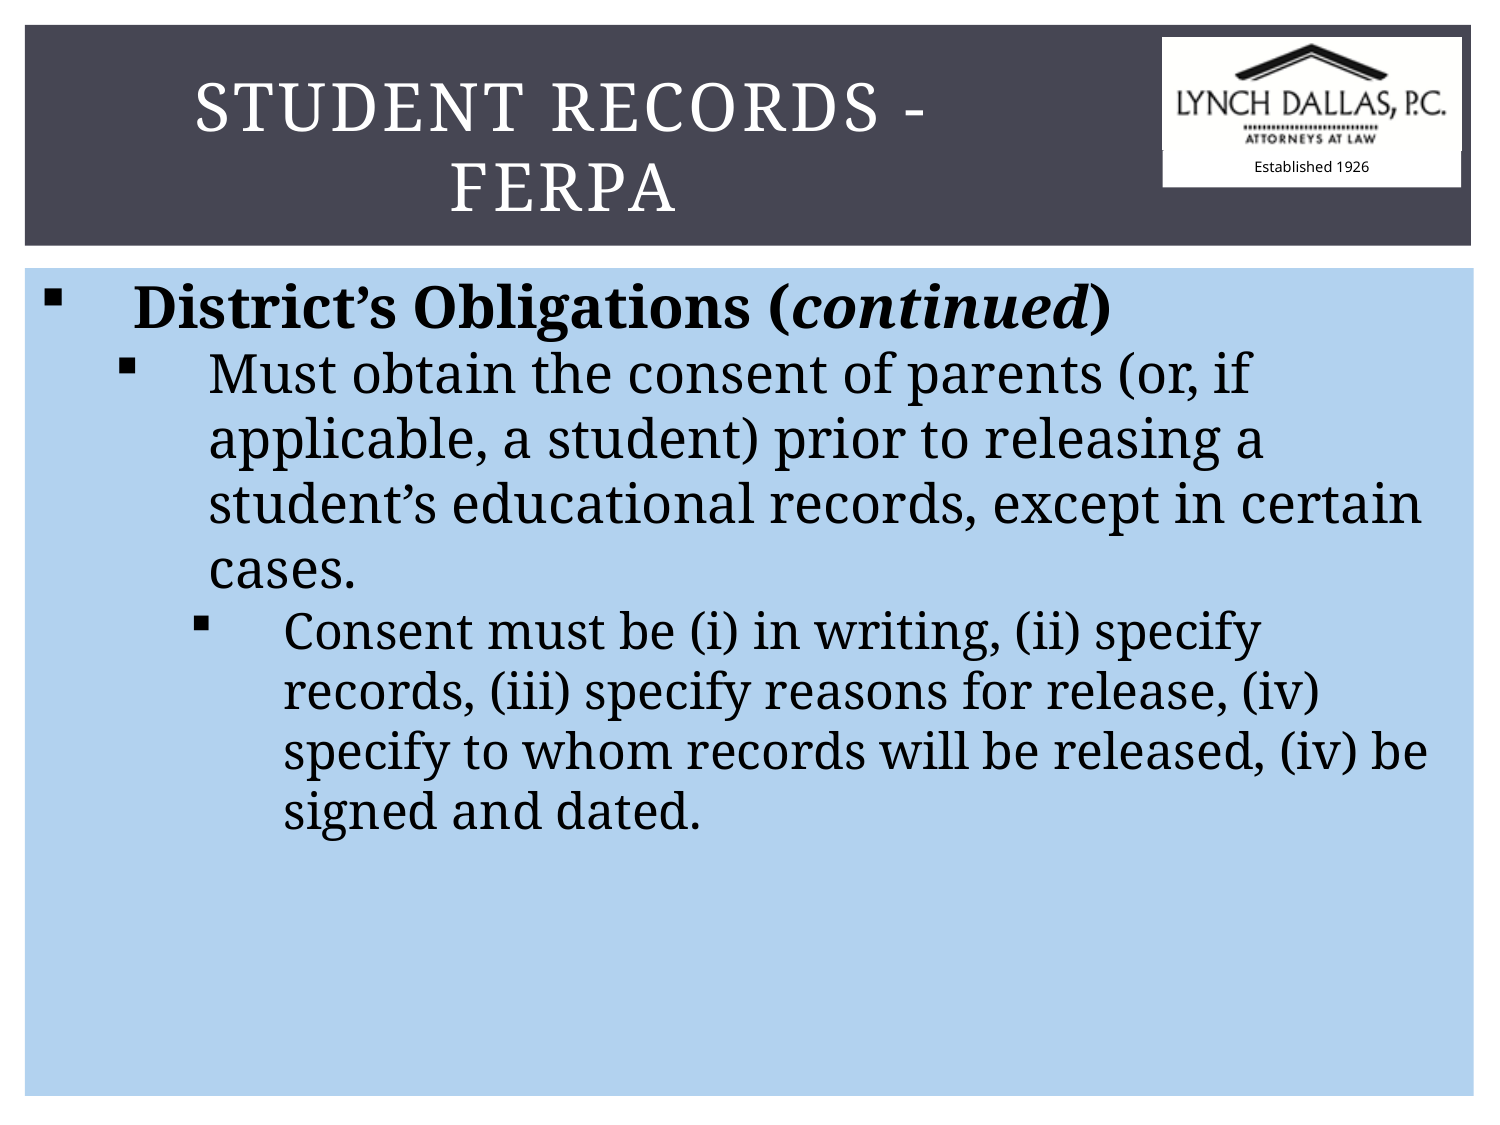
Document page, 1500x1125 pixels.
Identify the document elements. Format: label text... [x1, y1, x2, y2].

text_box District’s Obligations (continued) Must obtain the consent of parents (or, if applicable, a student) prior to releasing a student’s educational records, except in certain cases. Consent must be (i) in writing, (ii) specify records, (iii) specify reasons for release, (iv) specify to whom records will be released, (iv) be signed and dated. [24, 262, 1475, 848]
text_box Established 1926 [1162, 158, 1462, 188]
picture [1162, 37, 1462, 151]
title STUDENT RECORDS - ferpa [62, 58, 1063, 232]
